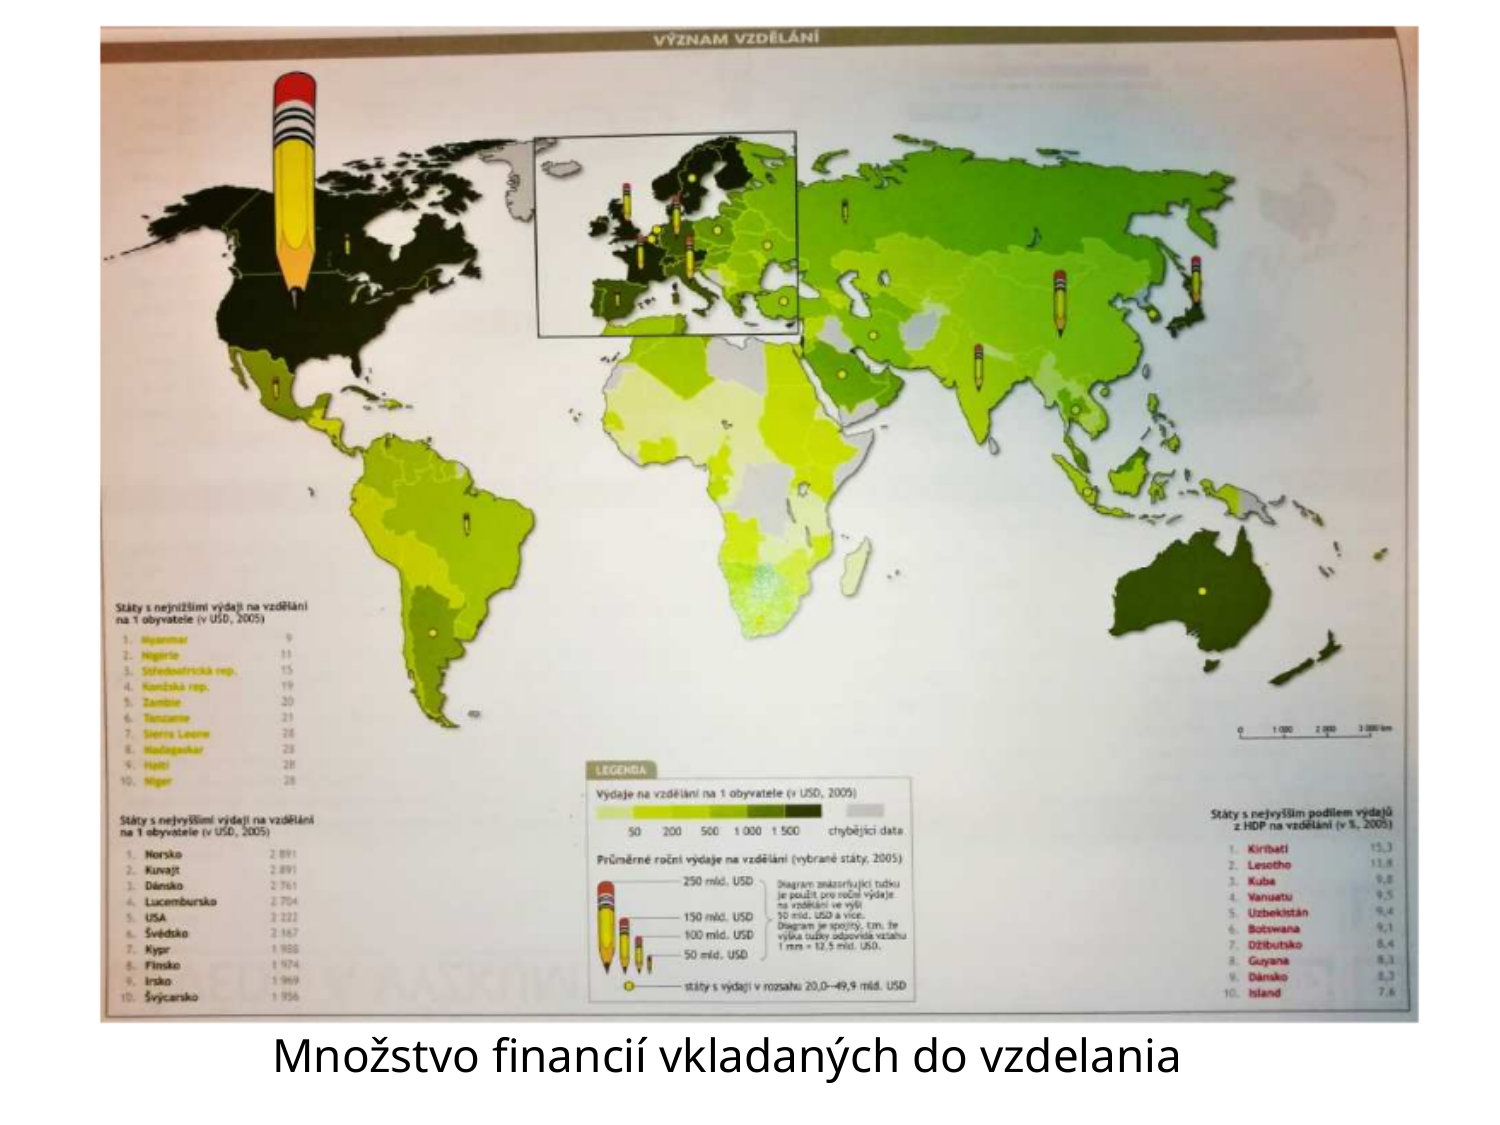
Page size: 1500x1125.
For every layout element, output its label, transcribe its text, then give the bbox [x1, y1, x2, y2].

picture [87, 25, 1426, 1026]
list Množstvo financií vkladaných do vzdelania [249, 1033, 1263, 1125]
